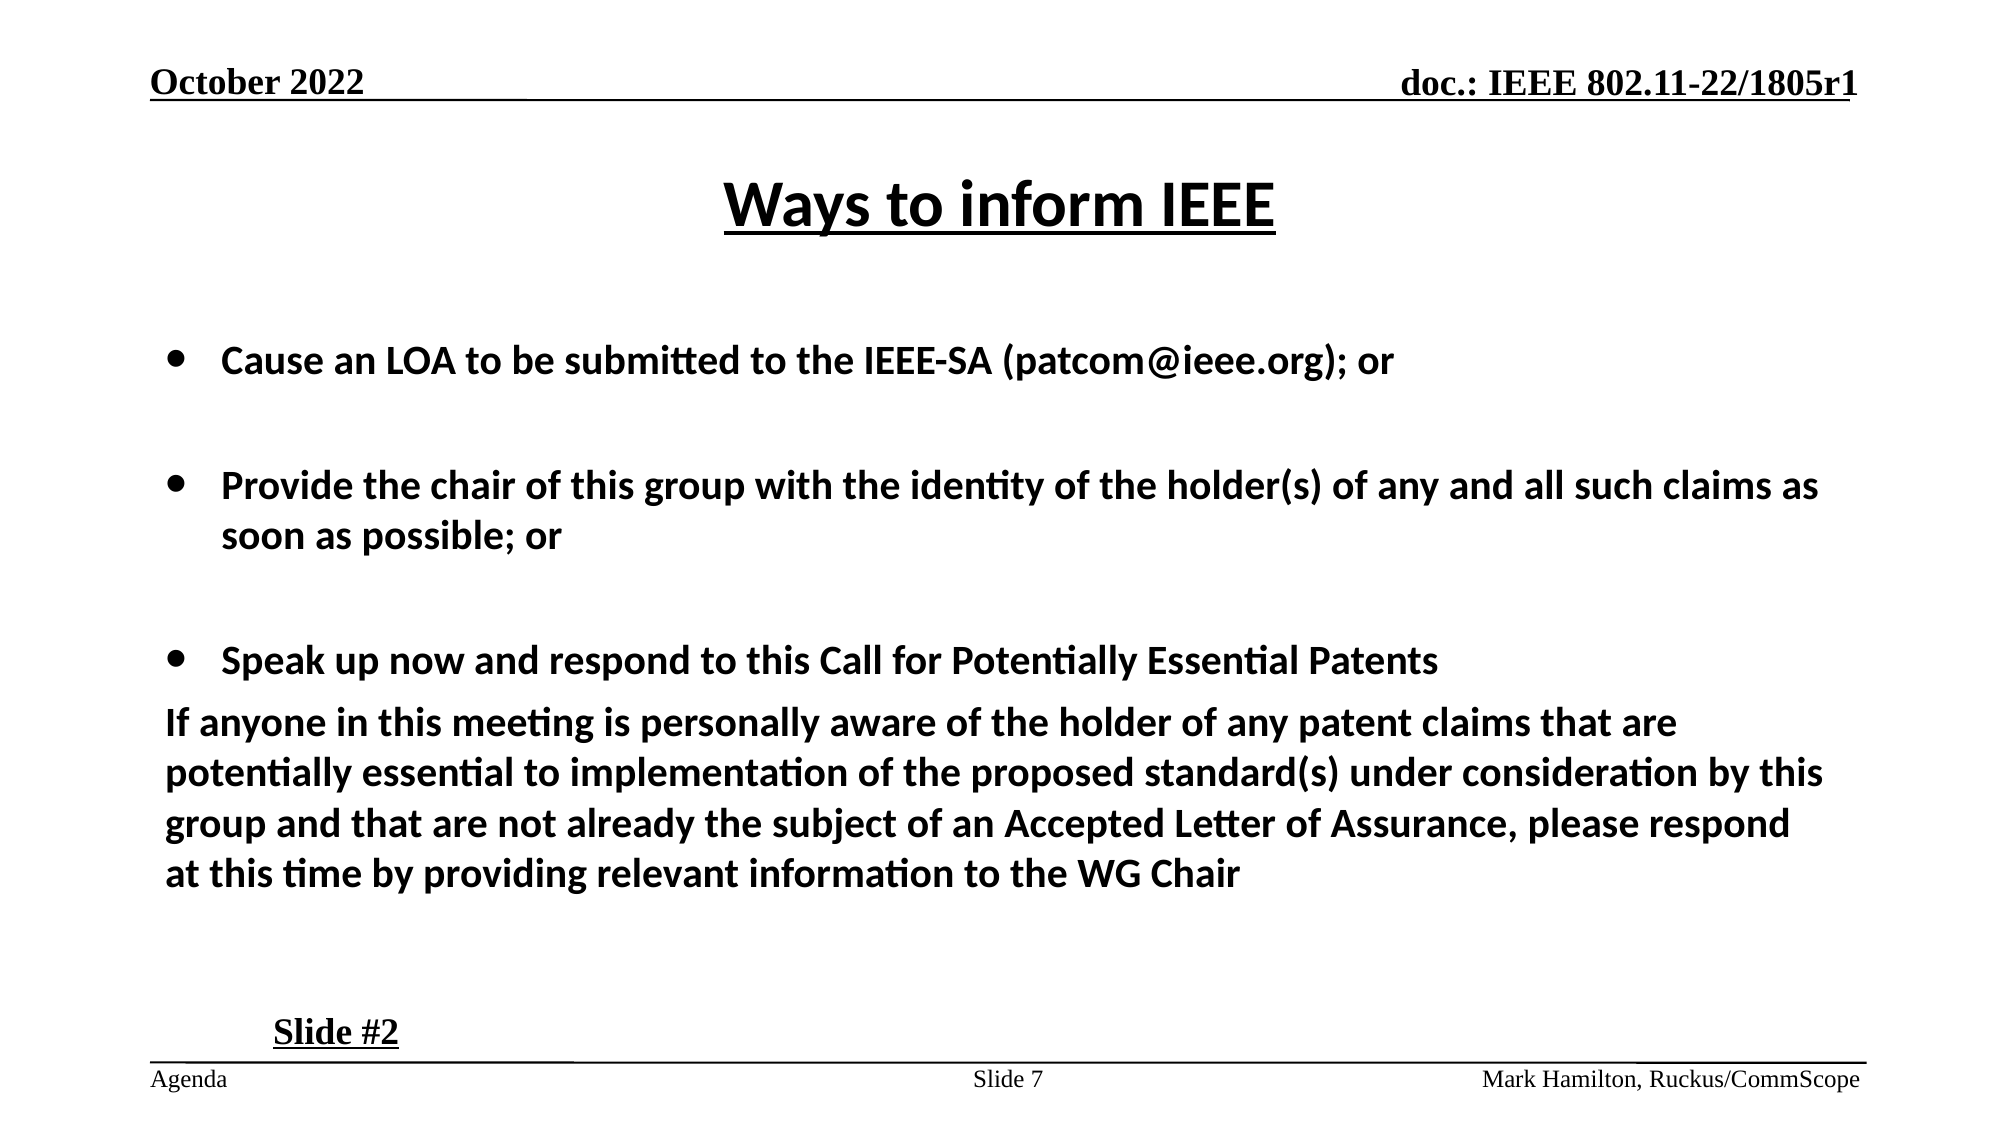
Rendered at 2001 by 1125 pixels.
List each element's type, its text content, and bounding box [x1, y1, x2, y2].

list Cause an LOA to be submitted to the IEEE-SA (patcom@ieee.org); or Provide the chair of this group with the identity of the holder(s) of any and all such claims as soon as possible; or Speak up now and respond to this Call for Potentially Essential Patents If anyone in this meeting is personally aware of the holder of any patent claims that are potentially essential to implementation of the proposed standard(s) under consideration by this group and that are not already the subject of an Accepted Letter of Assurance, please respond at this time by providing relevant information to the WG Chair [149, 324, 1850, 1000]
text_box Slide #2 [258, 999, 415, 1060]
slide_number Slide 7 [950, 1061, 1067, 1123]
title Ways to inform IEEE [149, 112, 1850, 288]
